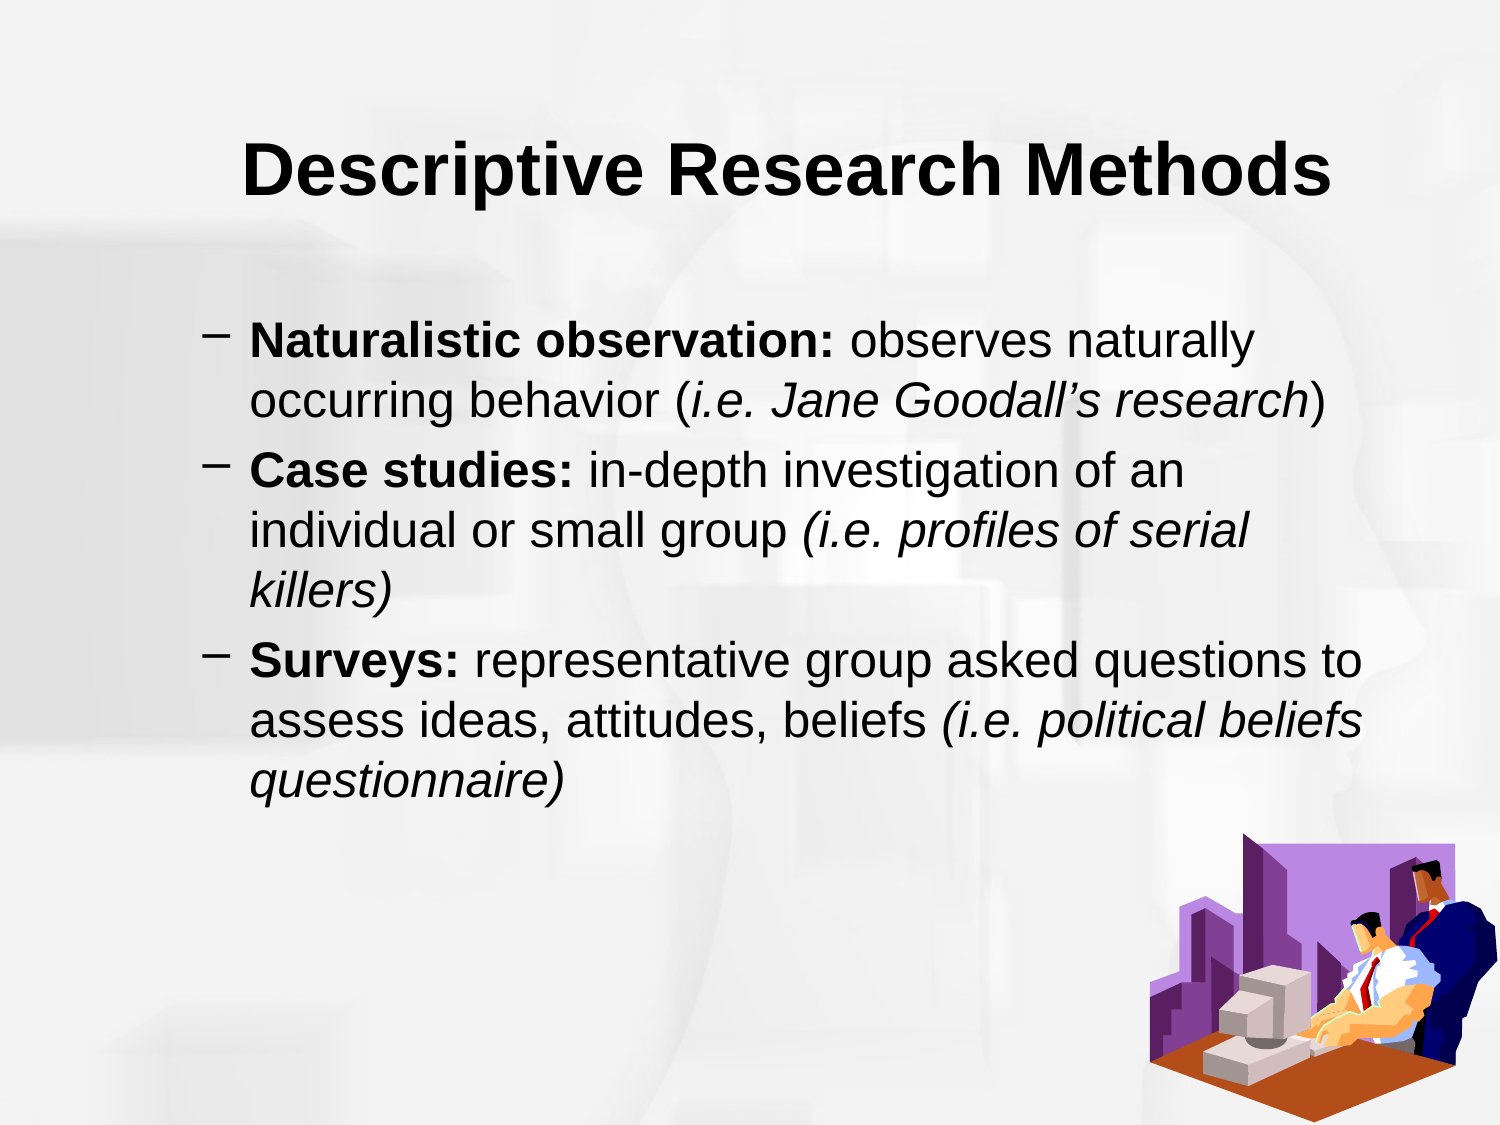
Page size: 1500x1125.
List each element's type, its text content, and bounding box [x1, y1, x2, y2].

list Naturalistic observation: observes naturally occurring behavior (i.e. Jane Goodall’s research) Case studies: in-depth investigation of an individual or small group (i.e. profiles of serial killers) Surveys: representative group asked questions to assess ideas, attitudes, beliefs (i.e. political beliefs questionnaire) [112, 299, 1388, 863]
title Descriptive Research Methods [150, 112, 1425, 288]
picture [0, 0, 1500, 1125]
